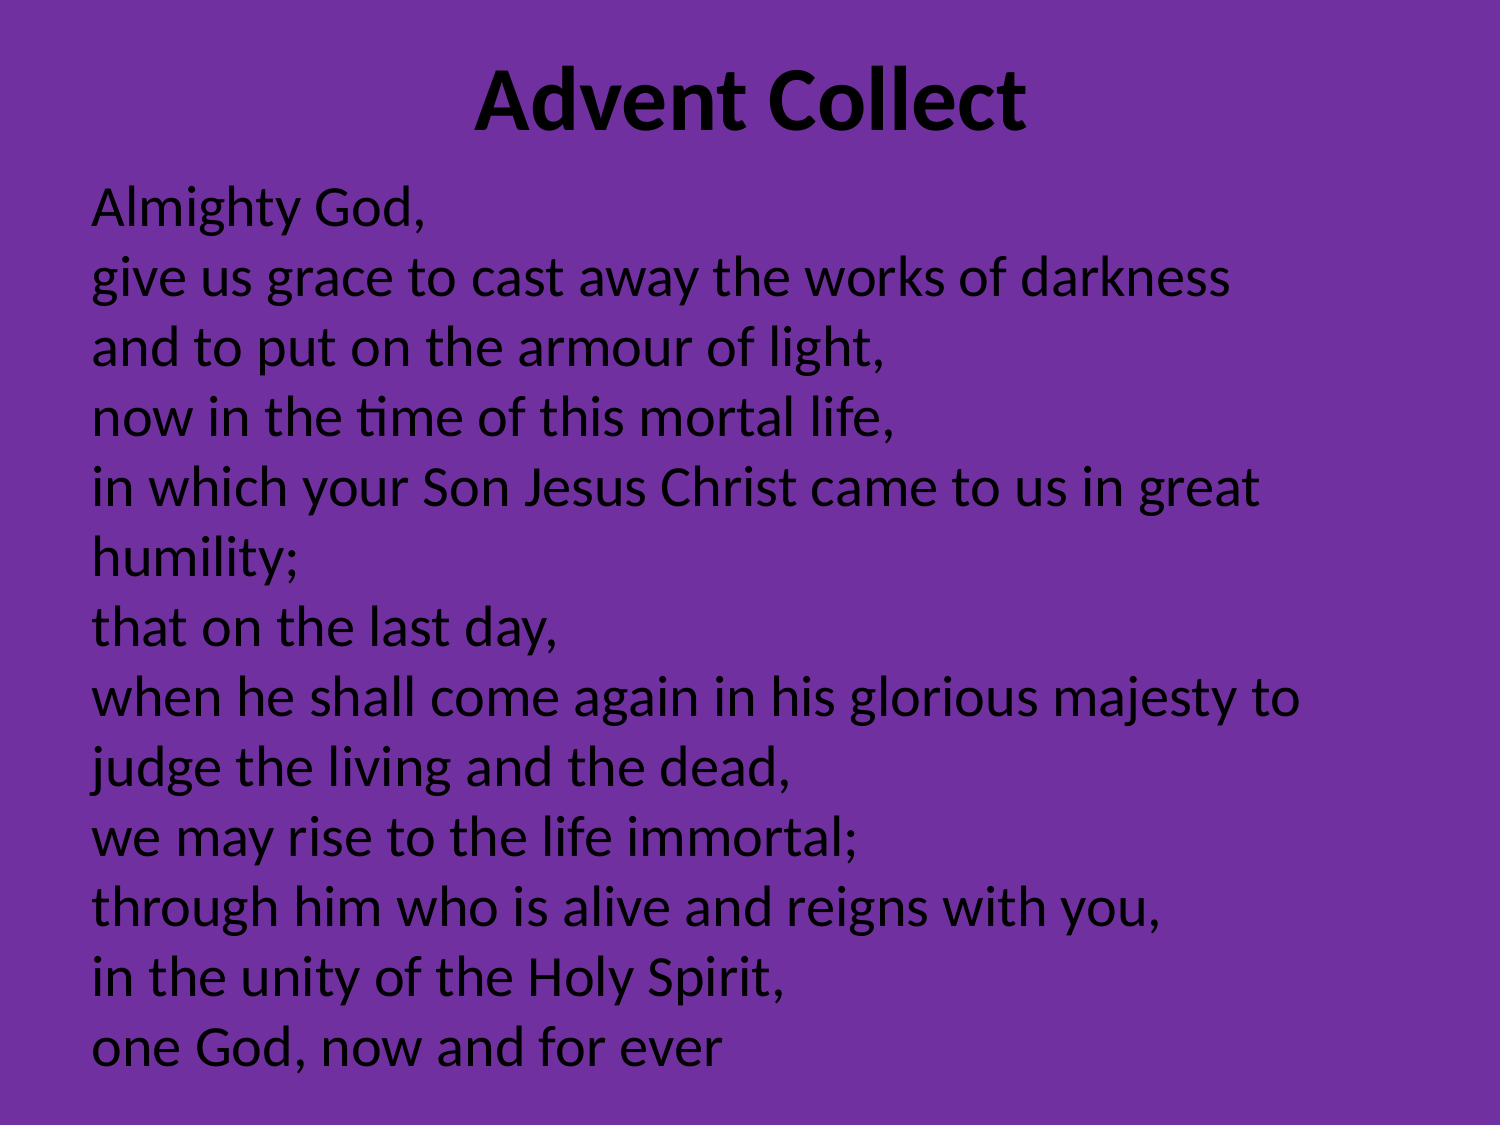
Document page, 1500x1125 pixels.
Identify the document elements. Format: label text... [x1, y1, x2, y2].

list Almighty God, give us grace to cast away the works of darkness and to put on the armour of light, now in the time of this mortal life, in which your Son Jesus Christ came to us in great humility; that on the last day, when he shall come again in his glorious majesty to judge the living and the dead, we may rise to the life immortal; through him who is alive and reigns with you, in the unity of the Holy Spirit, one God, now and for ever [76, 160, 1427, 904]
title Advent Collect [76, 0, 1427, 160]
